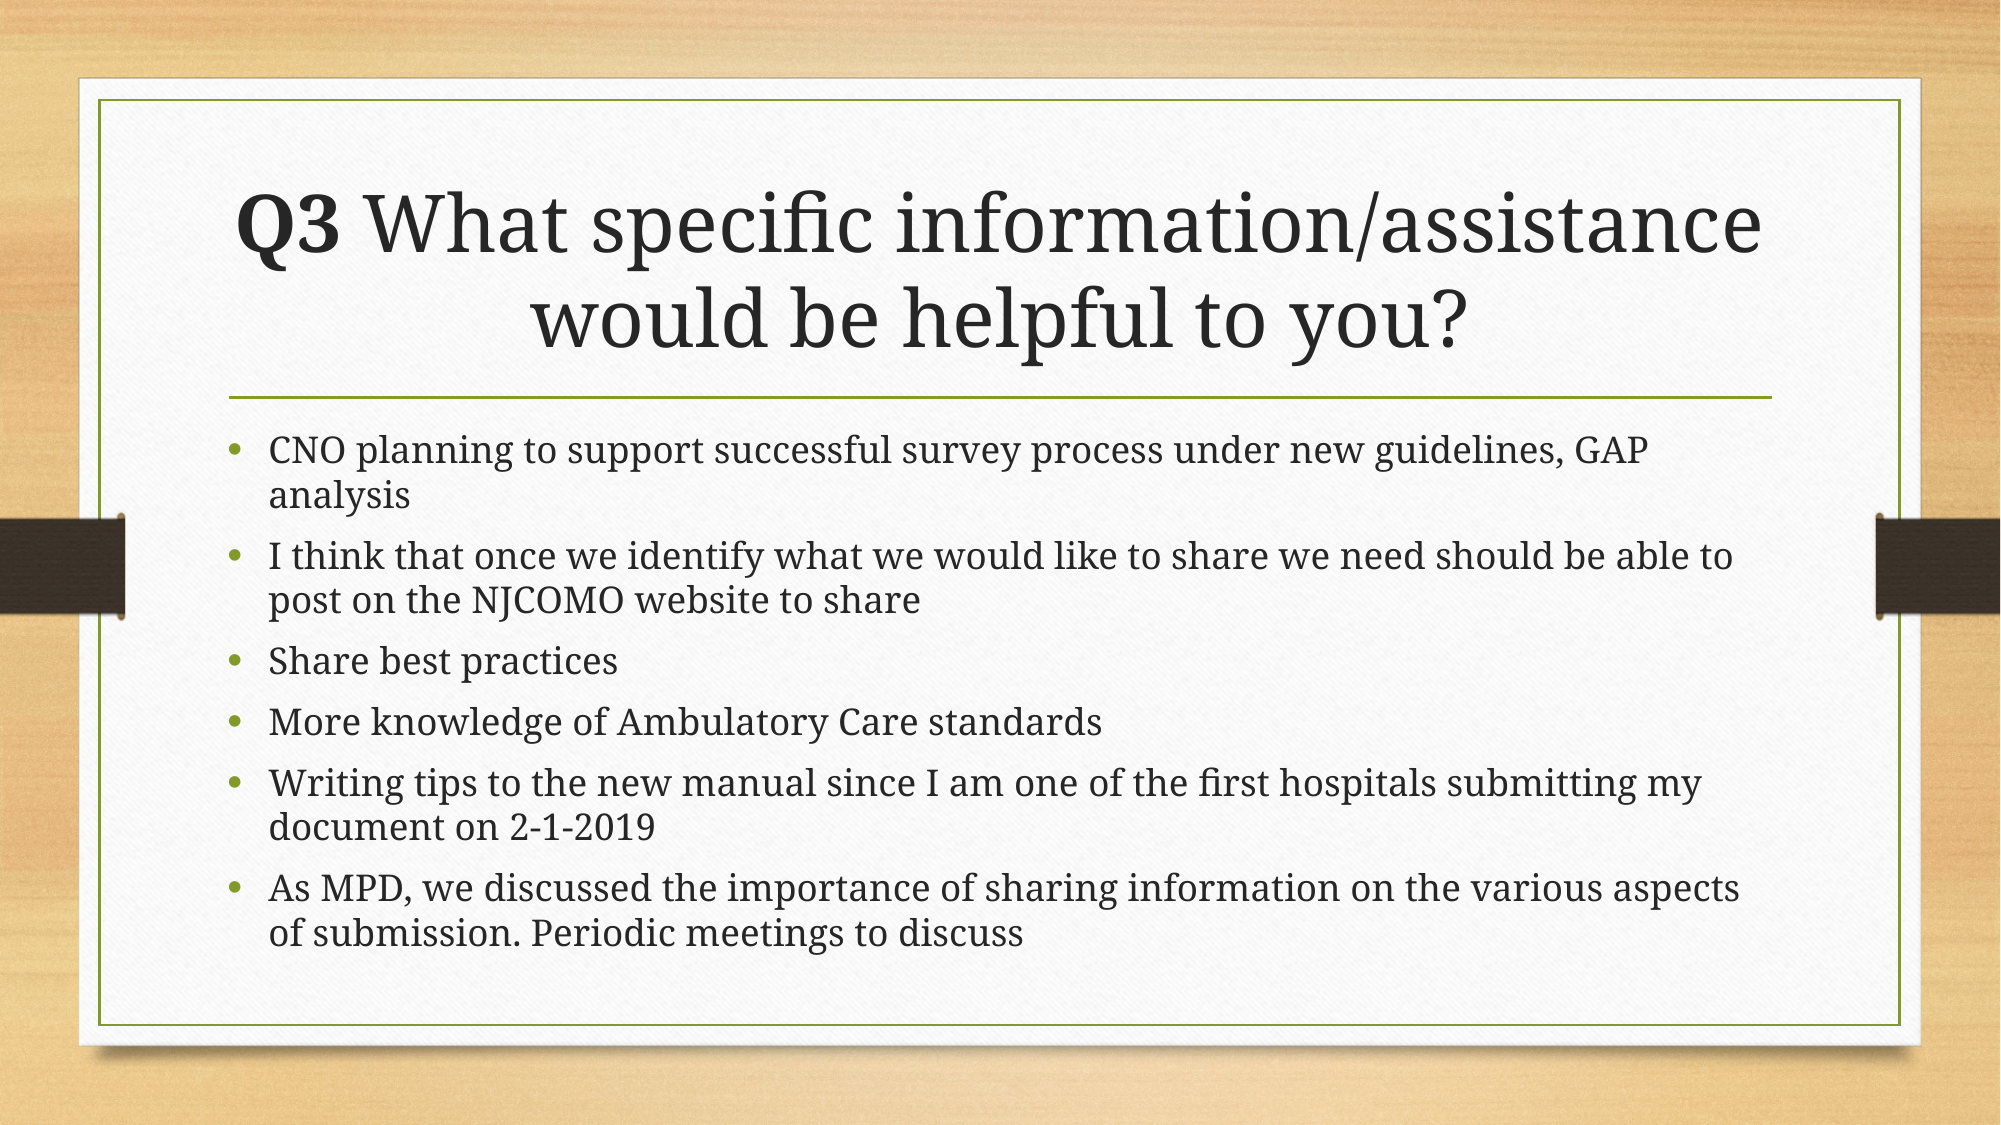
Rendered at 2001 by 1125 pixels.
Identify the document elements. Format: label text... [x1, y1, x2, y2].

list CNO planning to support successful survey process under new guidelines, GAP analysis I think that once we identify what we would like to share we need should be able to post on the NJCOMO website to share Share best practices More knowledge of Ambulatory Care standards Writing tips to the new manual since I am one of the first hospitals submitting my document on 2-1-2019 As MPD, we discussed the importance of sharing information on the various aspects of submission. Periodic meetings to discuss [212, 419, 1788, 964]
title Q3 What specific information/assistance would be helpful to you? [212, 161, 1788, 375]
picture [0, 0, 2001, 1125]
